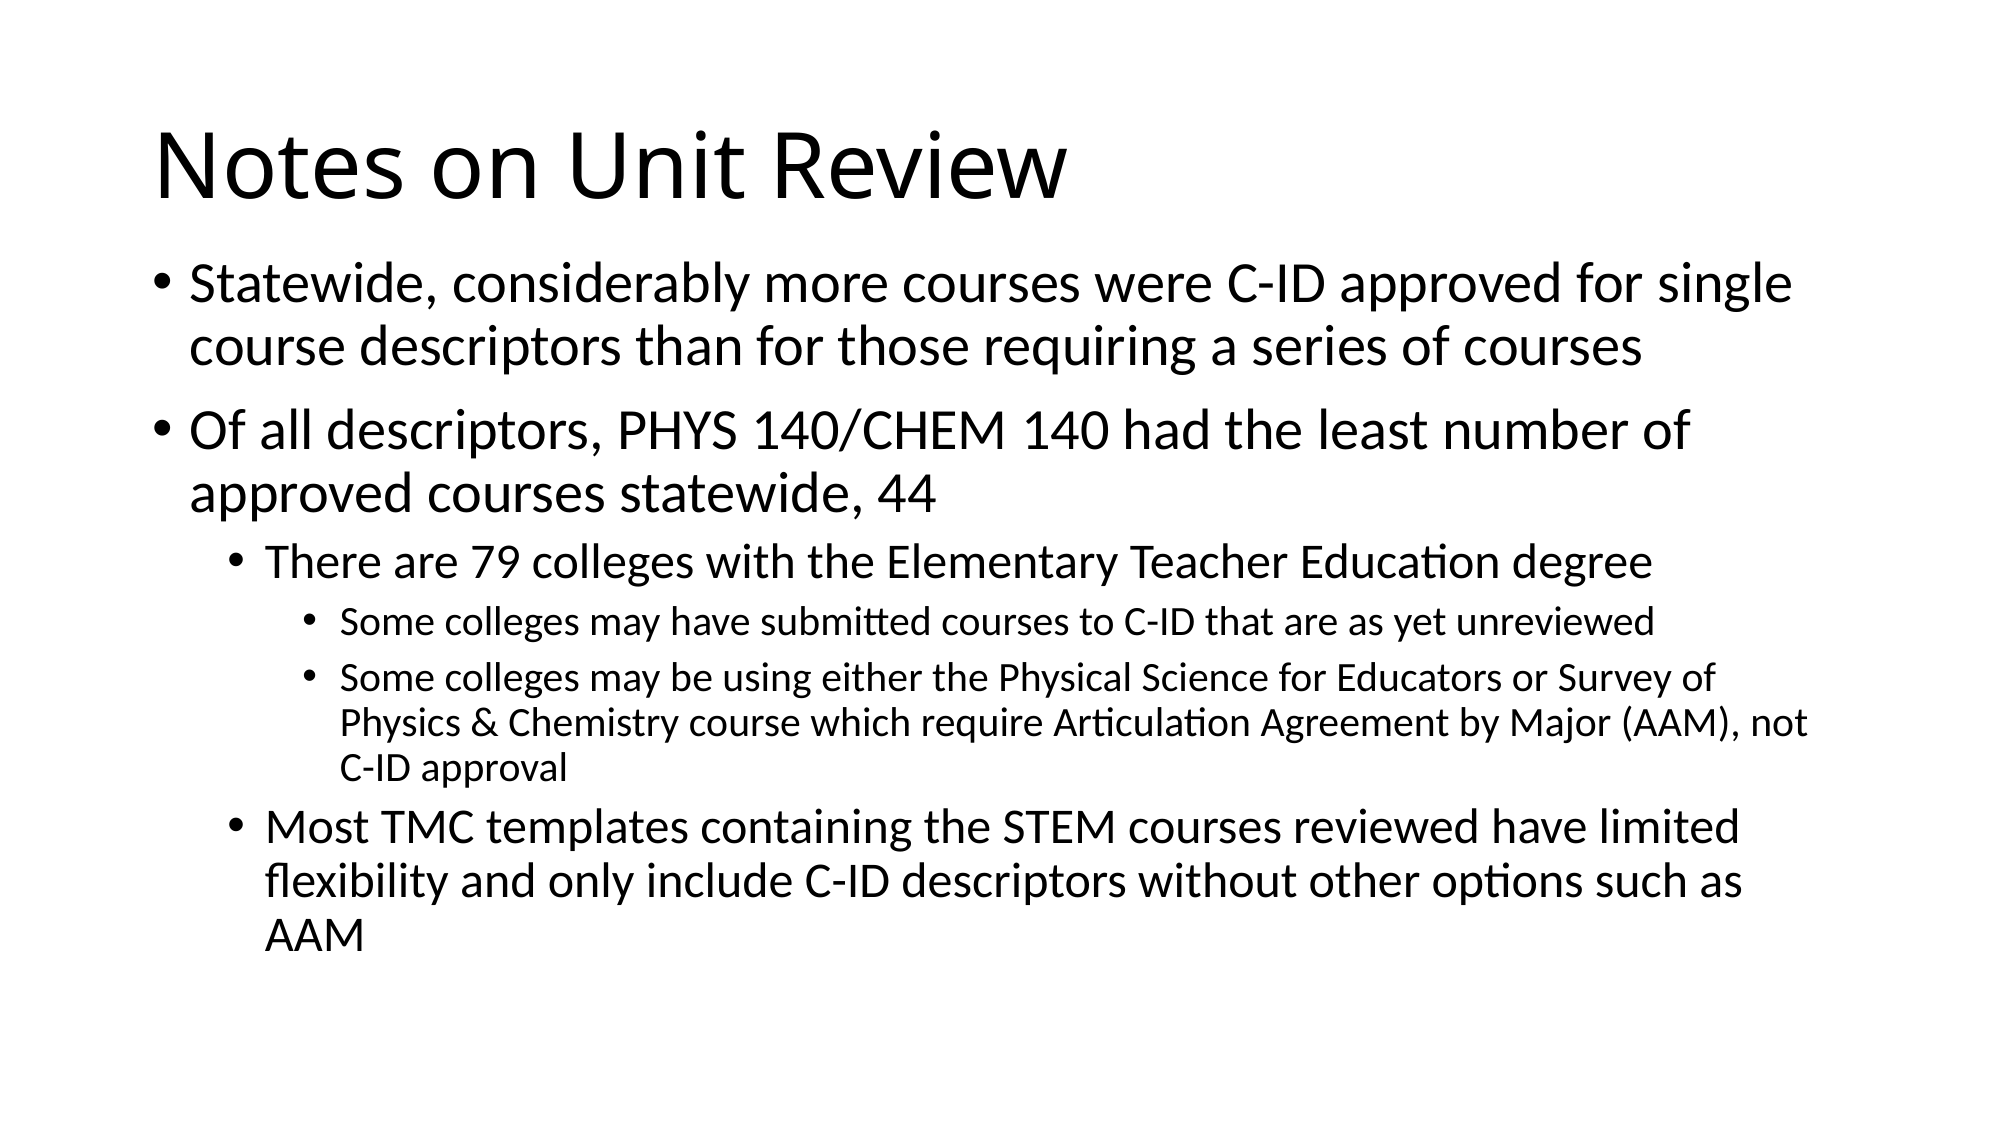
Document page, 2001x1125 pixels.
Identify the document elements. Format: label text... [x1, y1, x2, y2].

list Statewide, considerably more courses were C-ID approved for single course descriptors than for those requiring a series of courses Of all descriptors, PHYS 140/CHEM 140 had the least number of approved courses statewide, 44 There are 79 colleges with the Elementary Teacher Education degree Some colleges may have submitted courses to C-ID that are as yet unreviewed Some colleges may be using either the Physical Science for Educators or Survey of Physics & Chemistry course which require Articulation Agreement by Major (AAM), not C-ID approval Most TMC templates containing the STEM courses reviewed have limited flexibility and only include C-ID descriptors without other options such as AAM [137, 245, 1863, 1014]
title Notes on Unit Review [137, 59, 1863, 245]
